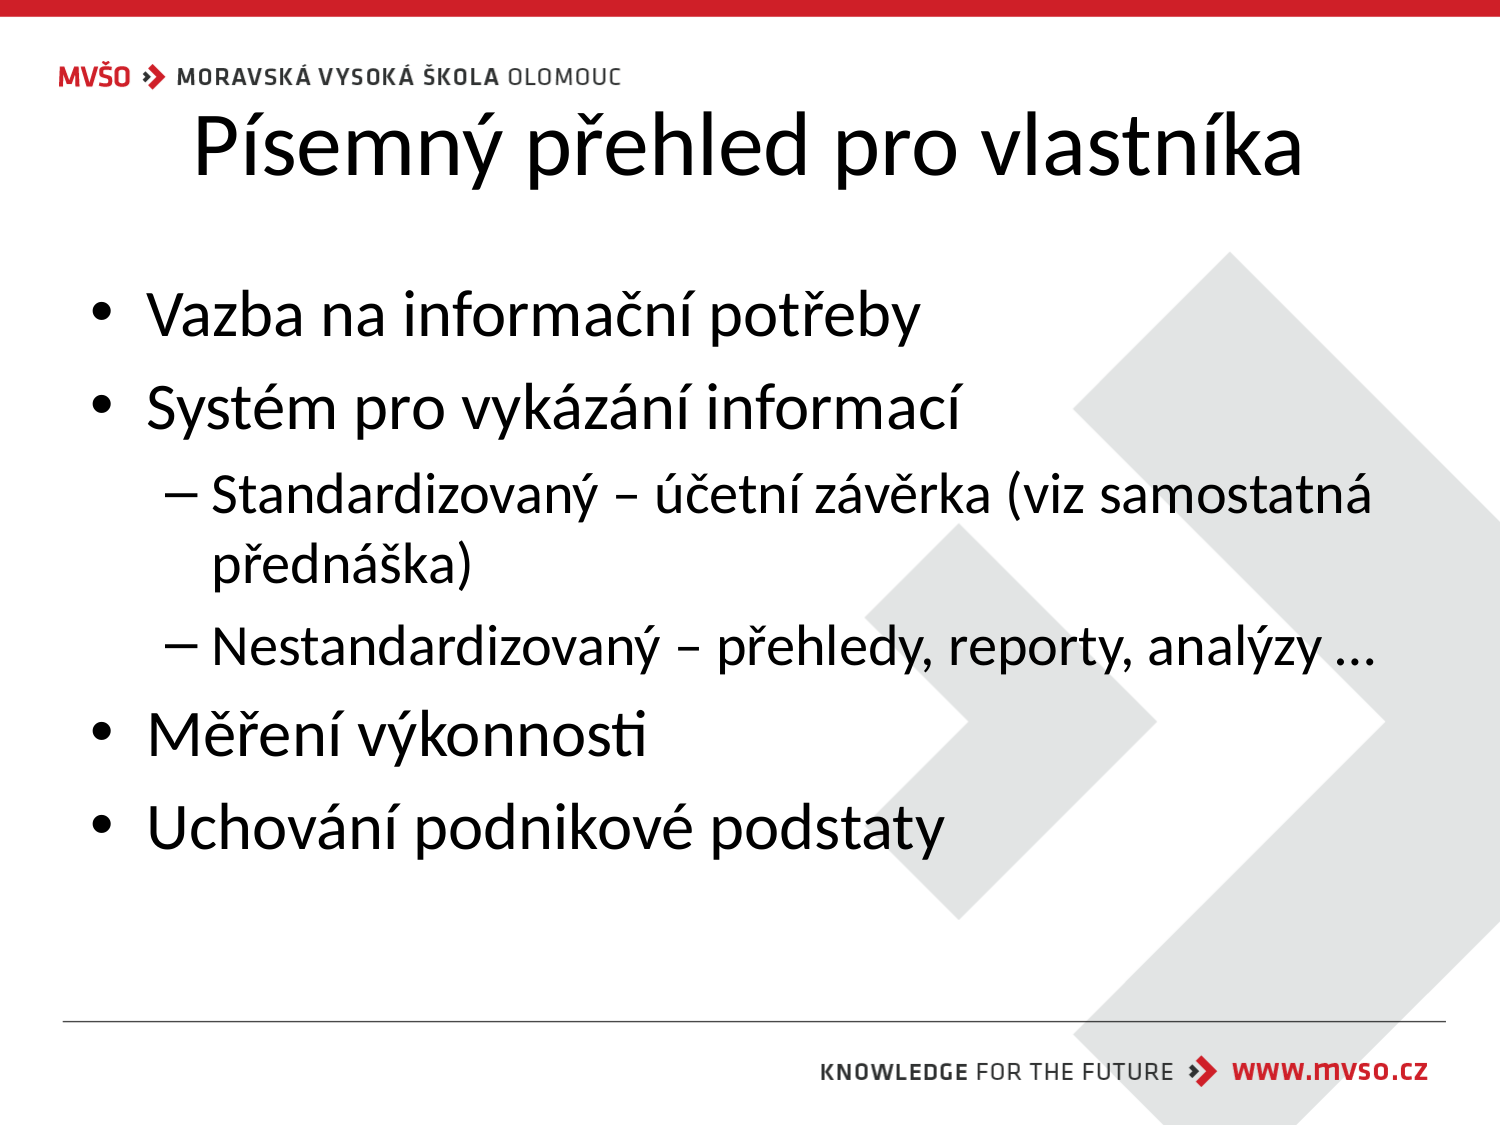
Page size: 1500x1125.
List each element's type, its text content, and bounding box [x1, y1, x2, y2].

picture [0, 0, 1500, 1125]
list Vazba na informační potřeby Systém pro vykázání informací Standardizovaný – účetní závěrka (viz samostatná přednáška) Nestandardizovaný – přehledy, reporty, analýzy … Měření výkonnosti Uchování podnikové podstaty [75, 262, 1425, 1005]
title Písemný přehled pro vlastníka [75, 45, 1425, 233]
